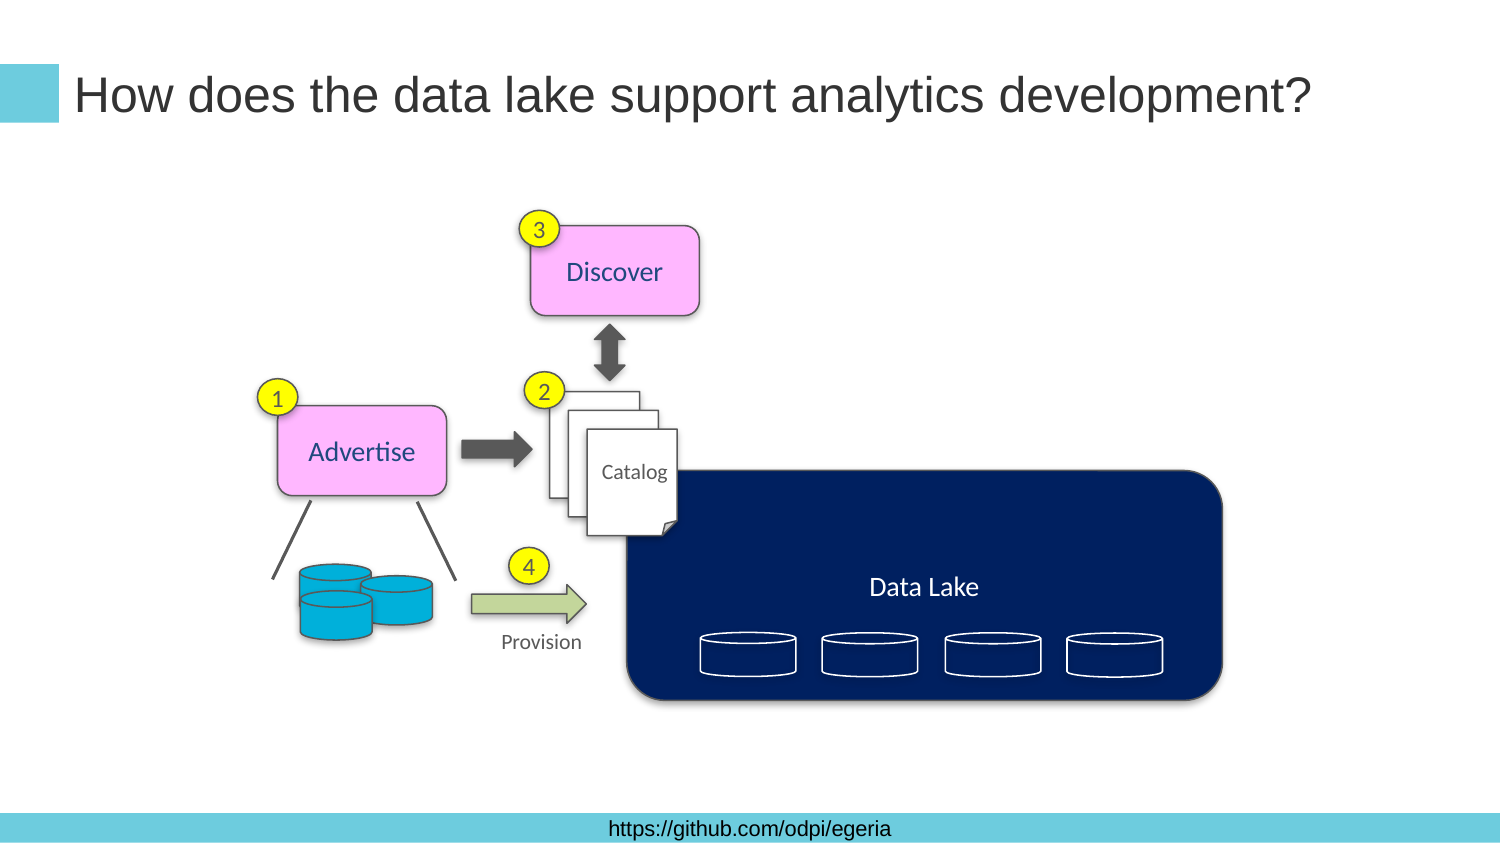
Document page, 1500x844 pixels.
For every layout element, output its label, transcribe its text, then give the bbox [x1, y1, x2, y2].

text_box [948, 634, 1038, 642]
text_box [586, 428, 678, 537]
text_box [821, 632, 919, 678]
text_box [699, 631, 797, 678]
text_box 3 [518, 209, 561, 248]
text_box Data Lake [625, 469, 1224, 702]
text_box [548, 390, 641, 499]
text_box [416, 501, 457, 582]
text_box [470, 583, 587, 619]
text_box Discover [529, 224, 701, 317]
text_box [461, 431, 533, 468]
text_box Advertise [276, 404, 448, 497]
text_box [359, 574, 434, 626]
text_box [567, 409, 660, 518]
title How does the data lake support analytics development? [58, 47, 1449, 141]
slide_number 45 [825, 634, 915, 642]
text_box 2 [523, 370, 566, 410]
text_box [298, 563, 372, 597]
text_box Provision [486, 619, 598, 661]
text_box Integration and Governance Engine [1069, 634, 1160, 643]
text_box [299, 590, 373, 641]
text_box [944, 632, 1042, 678]
text_box [1066, 632, 1164, 678]
title Layers [703, 634, 793, 642]
text_box 4 [508, 546, 550, 585]
text_box [593, 323, 626, 382]
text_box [272, 500, 312, 580]
text_box 1 [256, 377, 299, 417]
text_box Catalog [587, 450, 683, 492]
